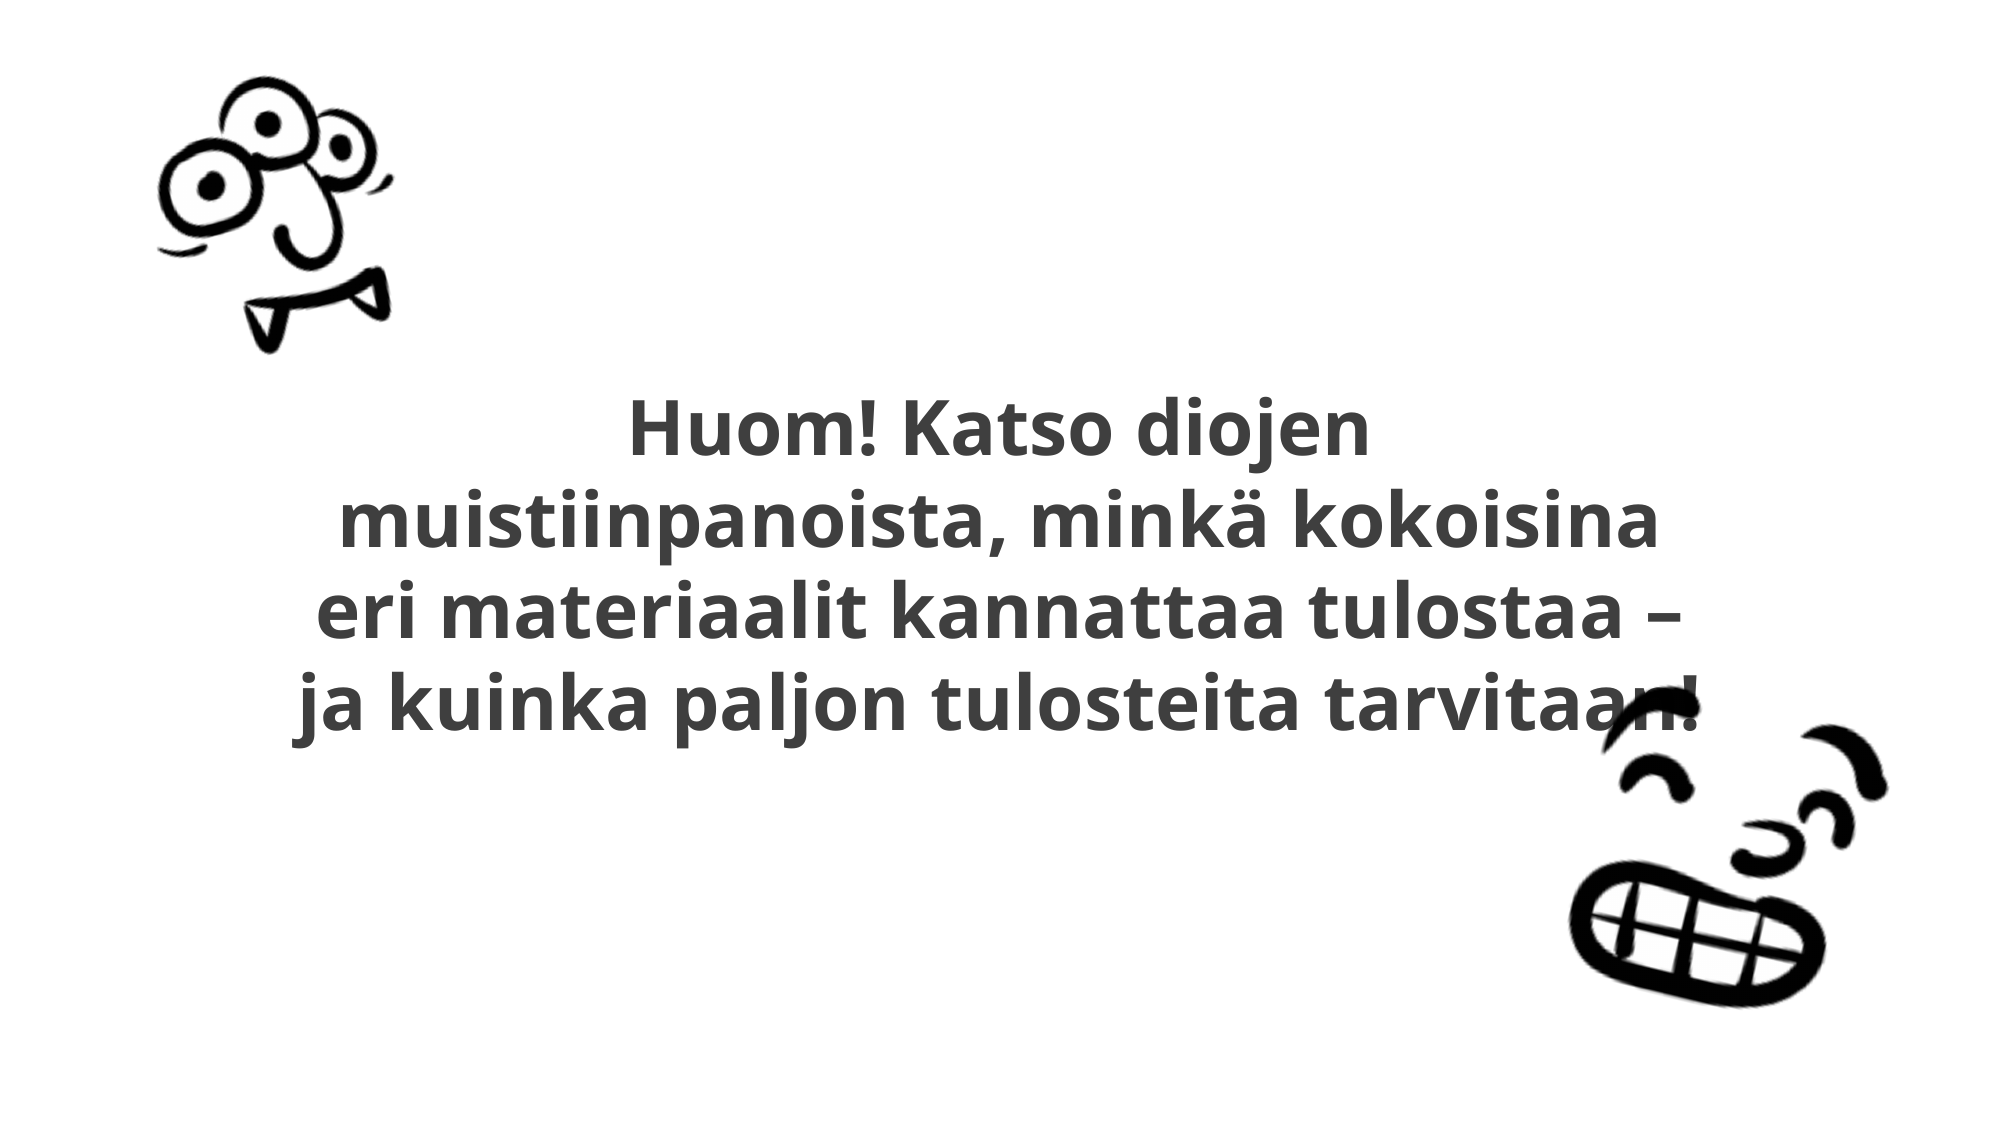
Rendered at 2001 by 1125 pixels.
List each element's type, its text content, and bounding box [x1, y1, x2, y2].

title Huom! Katso diojen muistiinpanoista, minkä kokoisina eri materiaalit kannattaa tulostaa – ja kuinka paljon tulosteita tarvitaan! [276, 358, 1724, 767]
picture [99, 26, 455, 399]
picture [1533, 648, 1914, 1051]
